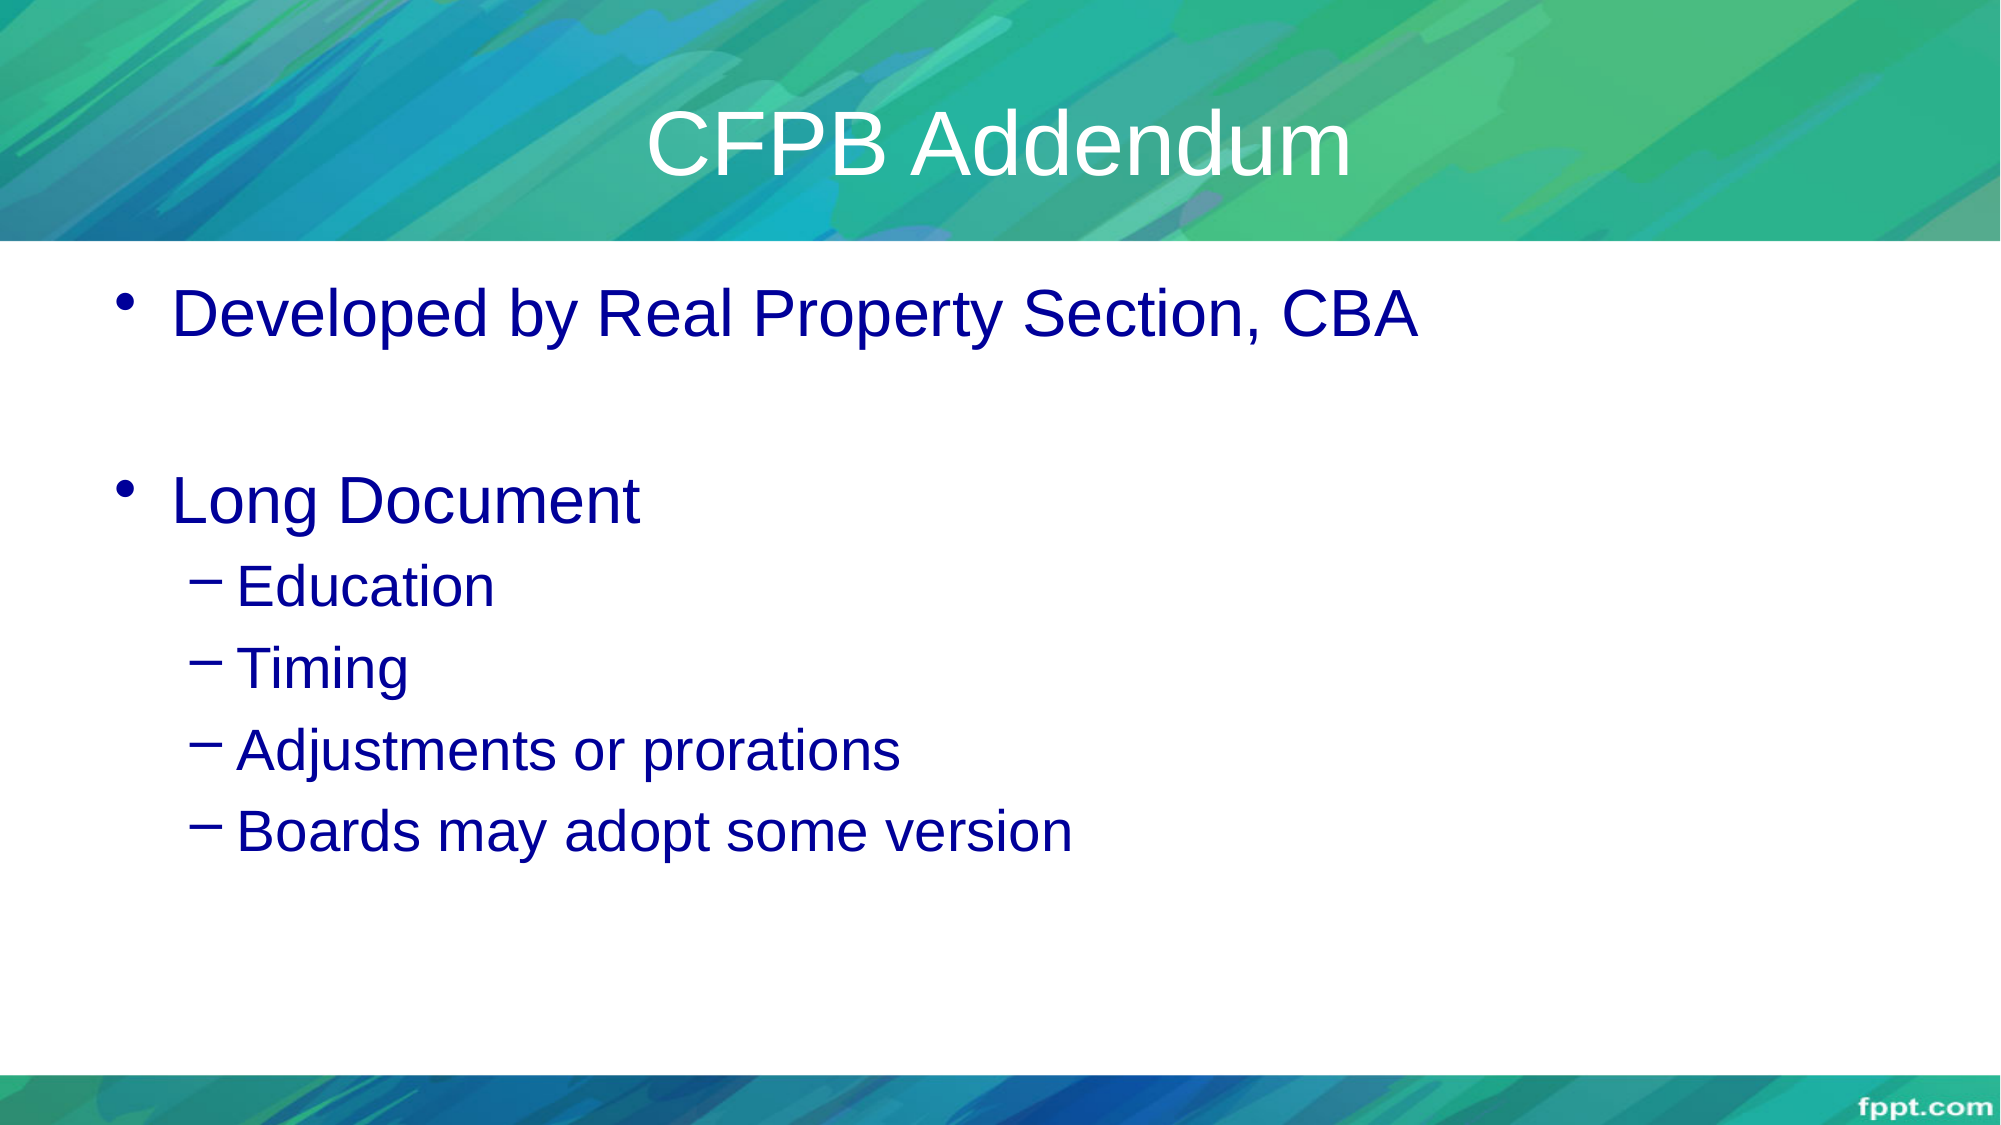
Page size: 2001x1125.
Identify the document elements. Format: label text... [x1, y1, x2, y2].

picture [0, 0, 2001, 1125]
title CFPB Addendum [99, 45, 1900, 233]
list Developed by Real Property Section, CBA Long Document Education Timing Adjustments or prorations Boards may adopt some version [99, 262, 1900, 1005]
